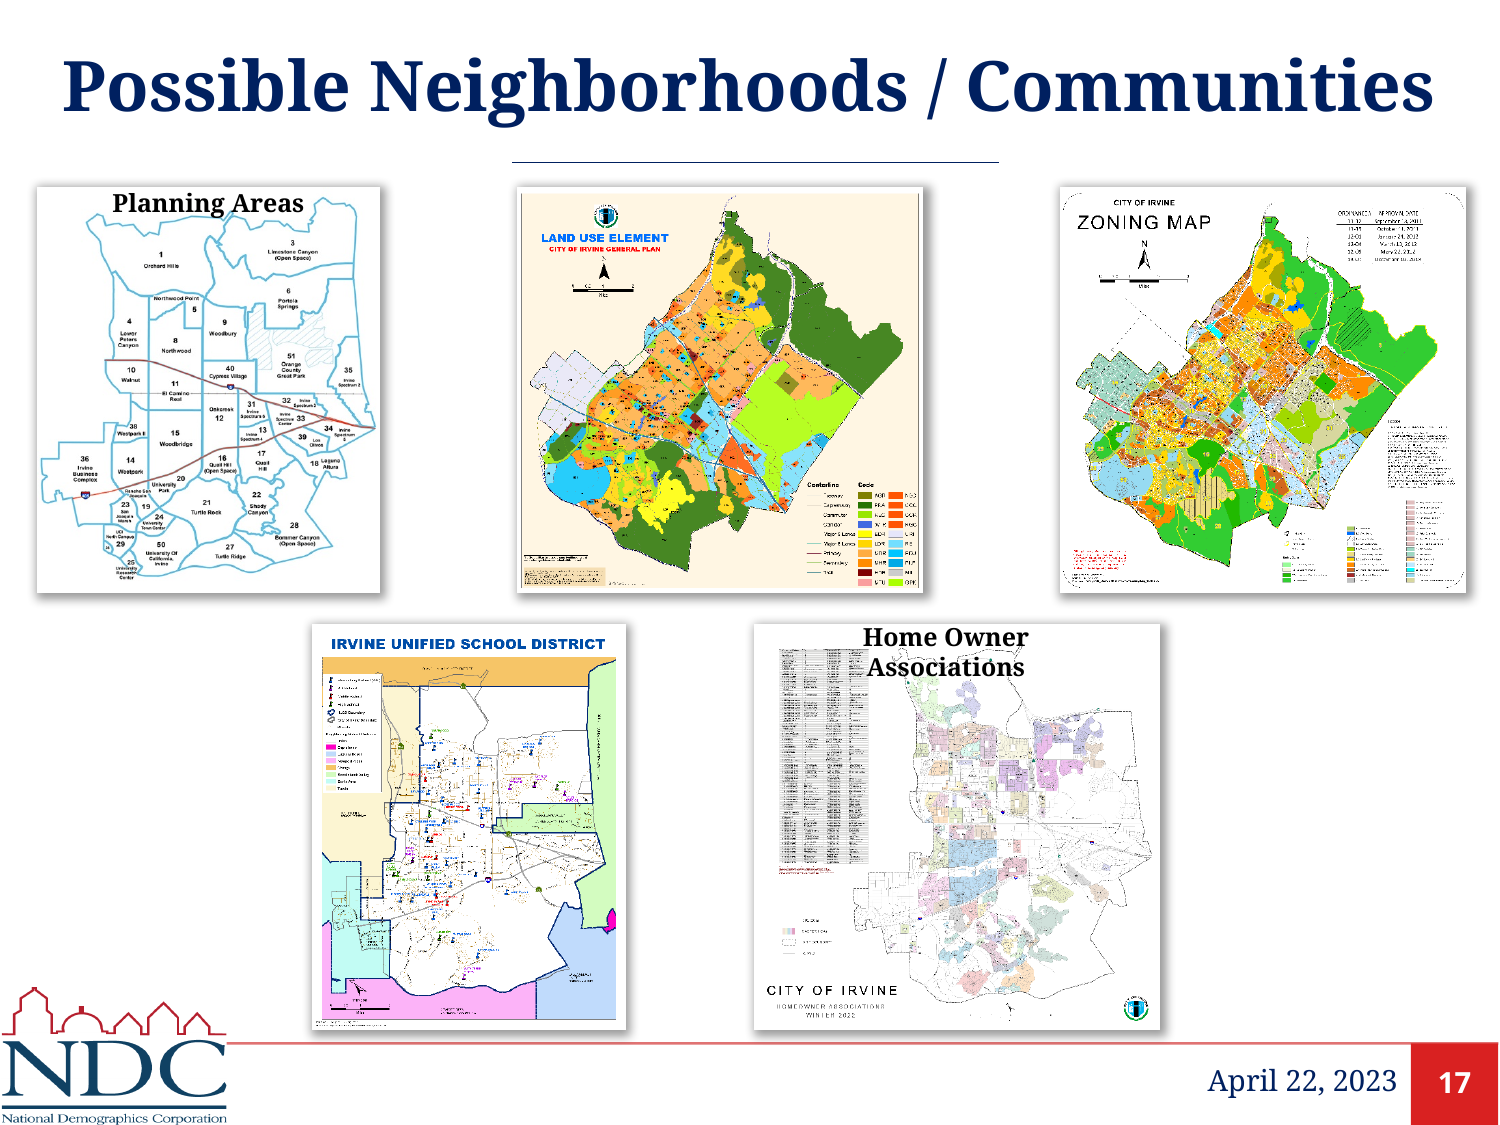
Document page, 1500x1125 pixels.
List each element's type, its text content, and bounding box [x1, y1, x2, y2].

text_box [37, 179, 380, 593]
picture [1060, 187, 1466, 593]
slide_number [975, 1050, 1413, 1110]
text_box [754, 613, 1161, 1031]
picture [312, 624, 626, 1031]
title Possible Neighborhoods / Communities [1, 12, 1499, 155]
picture [517, 187, 923, 593]
